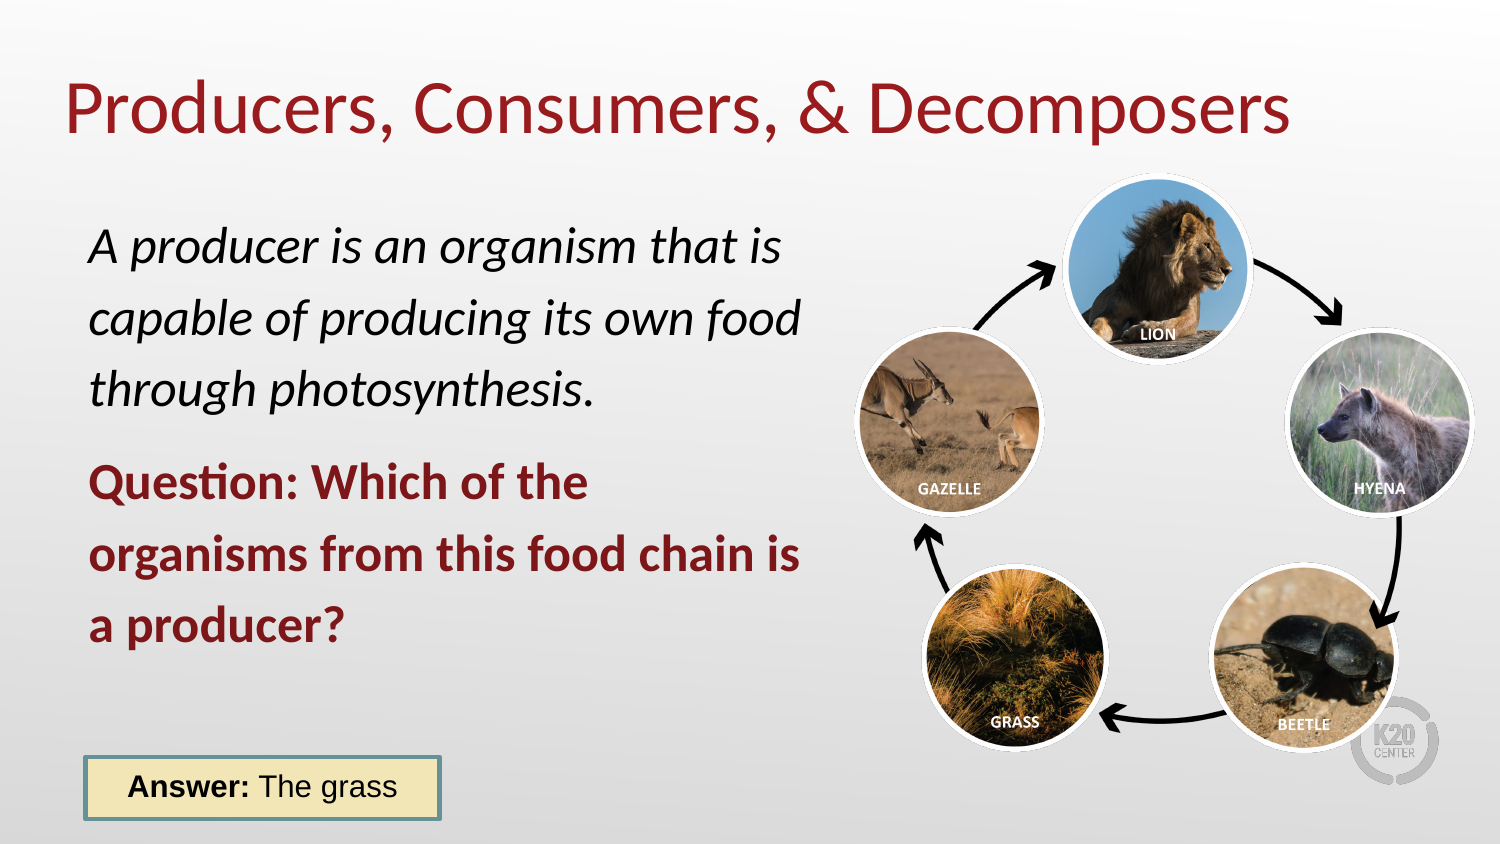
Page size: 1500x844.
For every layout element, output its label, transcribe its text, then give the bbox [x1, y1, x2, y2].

title Producers, Consumers, & Decomposers [64, 7, 1415, 149]
list A producer is an organism that is capable of producing its own food through photosynthesis. Question: Which of the organisms from this food chain is a producer? [73, 194, 830, 610]
picture [854, 173, 1476, 797]
text_box Answer: The grass [85, 757, 440, 820]
